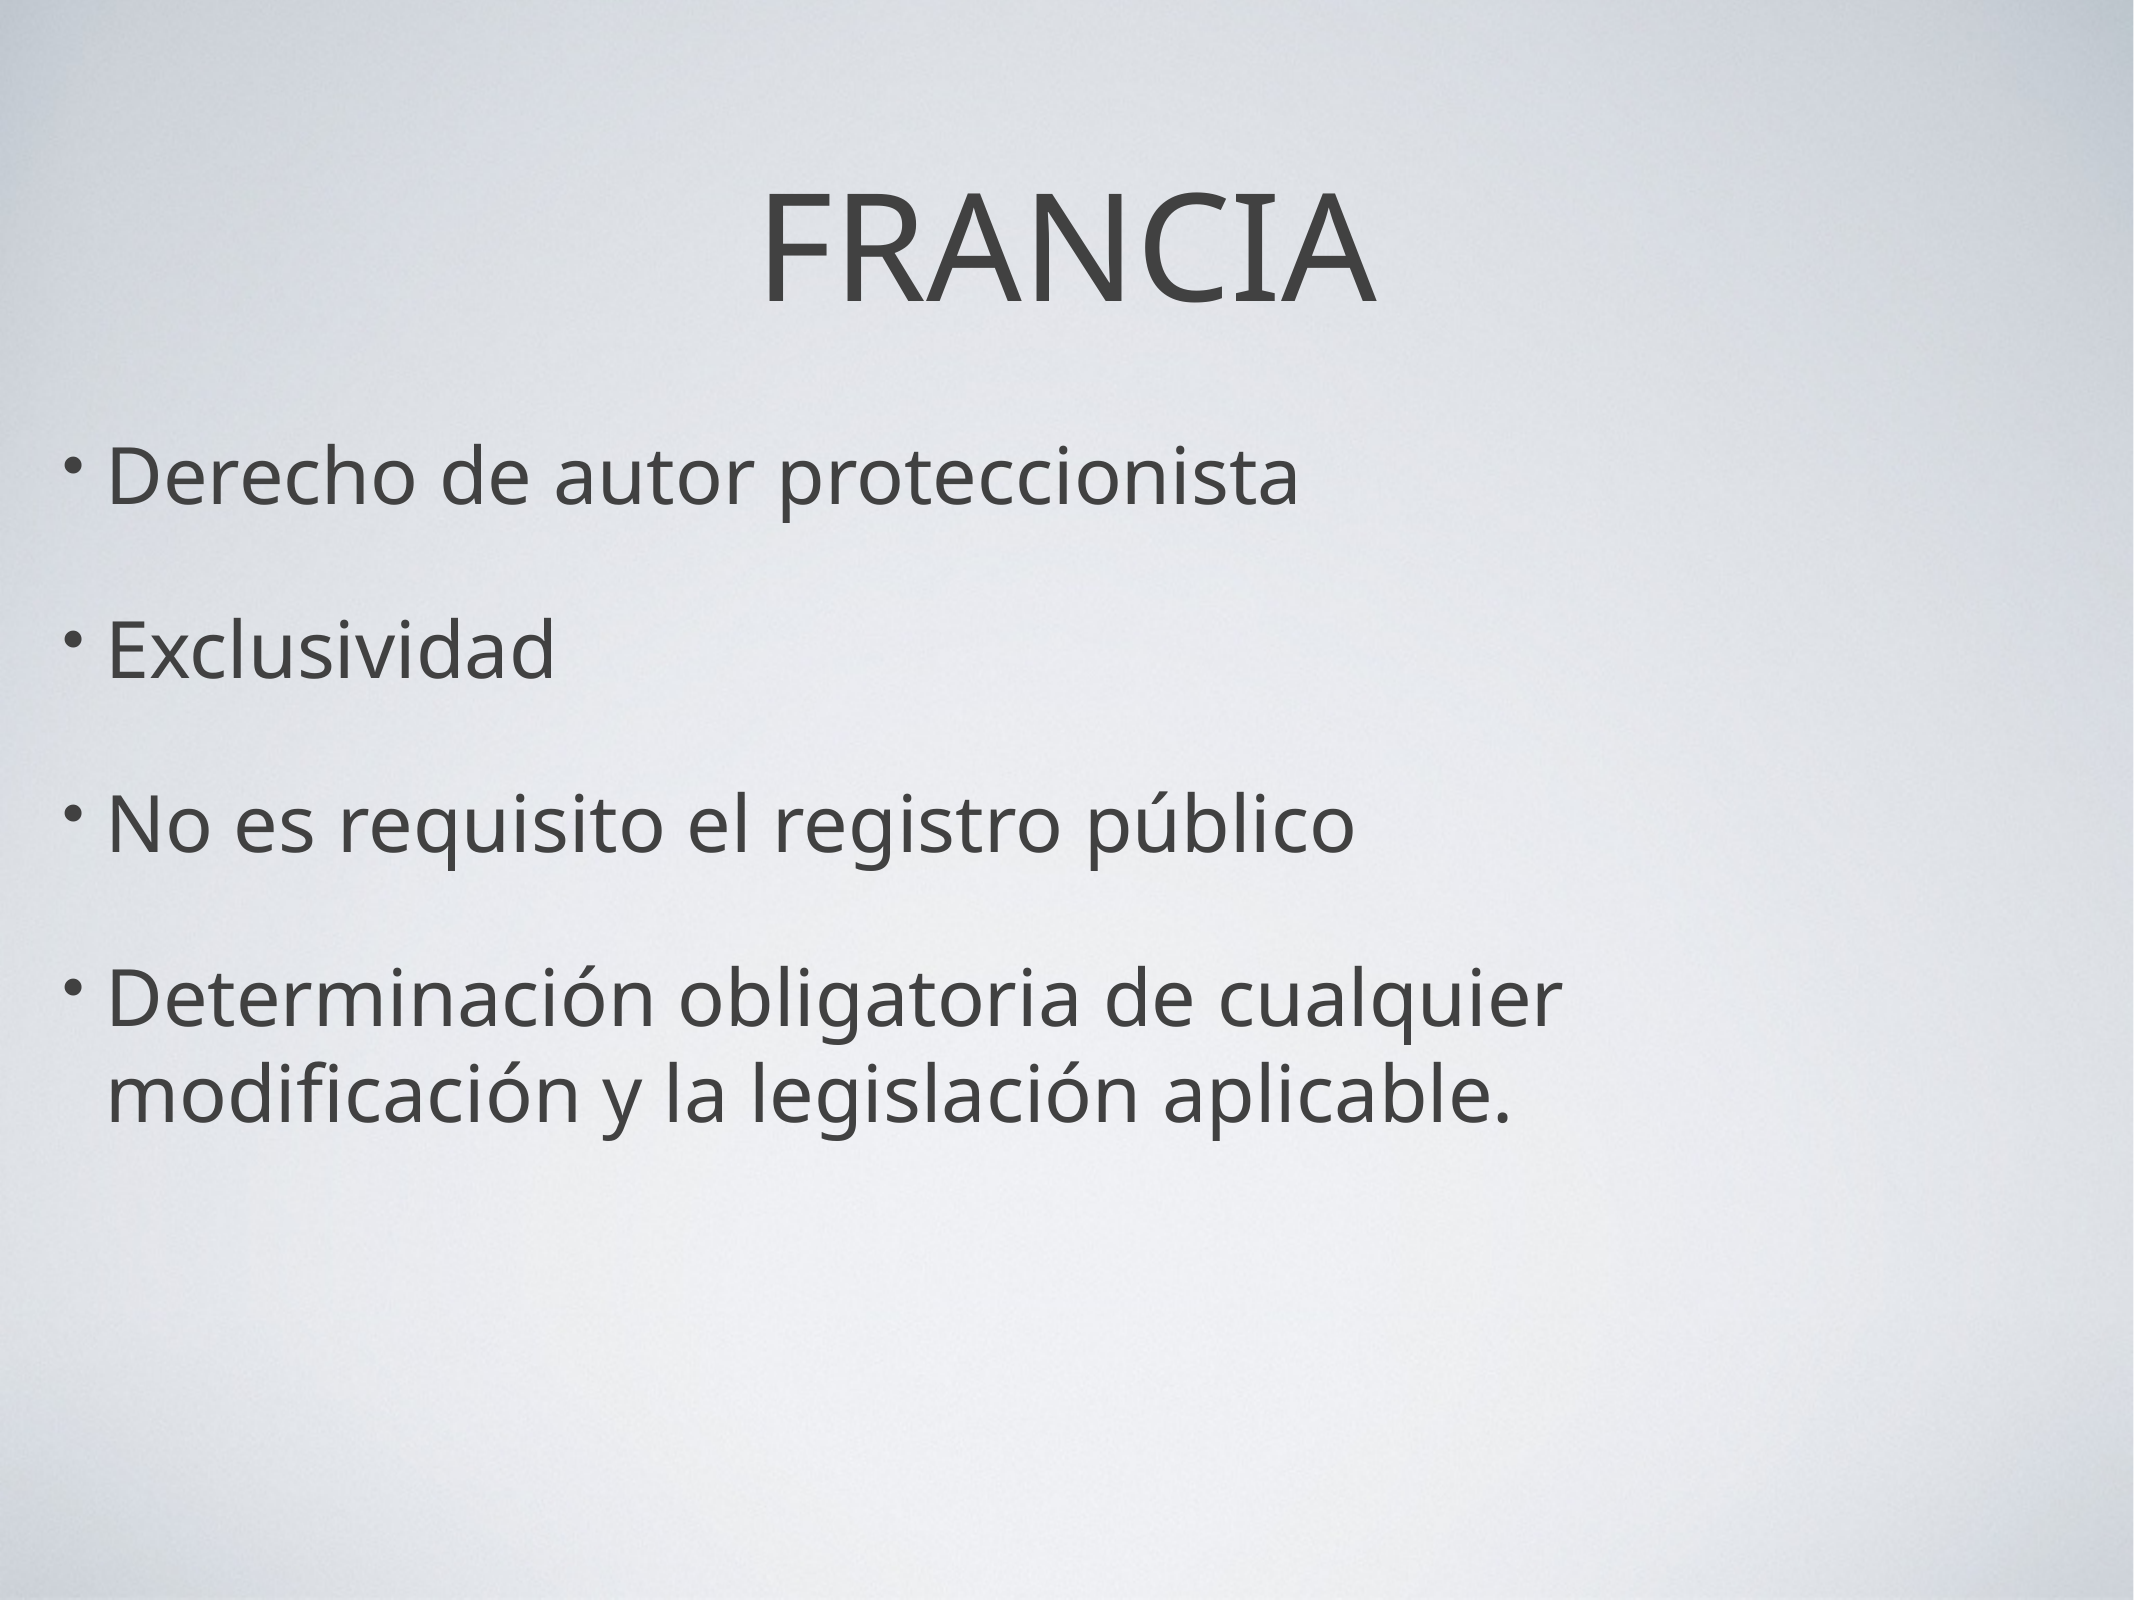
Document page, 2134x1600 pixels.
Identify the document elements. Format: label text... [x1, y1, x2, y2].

picture [0, 0, 2134, 1600]
text_box FRANCIA [58, 41, 2075, 442]
text_box Derecho de autor proteccionista Exclusividad No es requisito el registro público Determinación obligatoria de cualquier modificación y la legislación aplicable. [54, 302, 2071, 1261]
